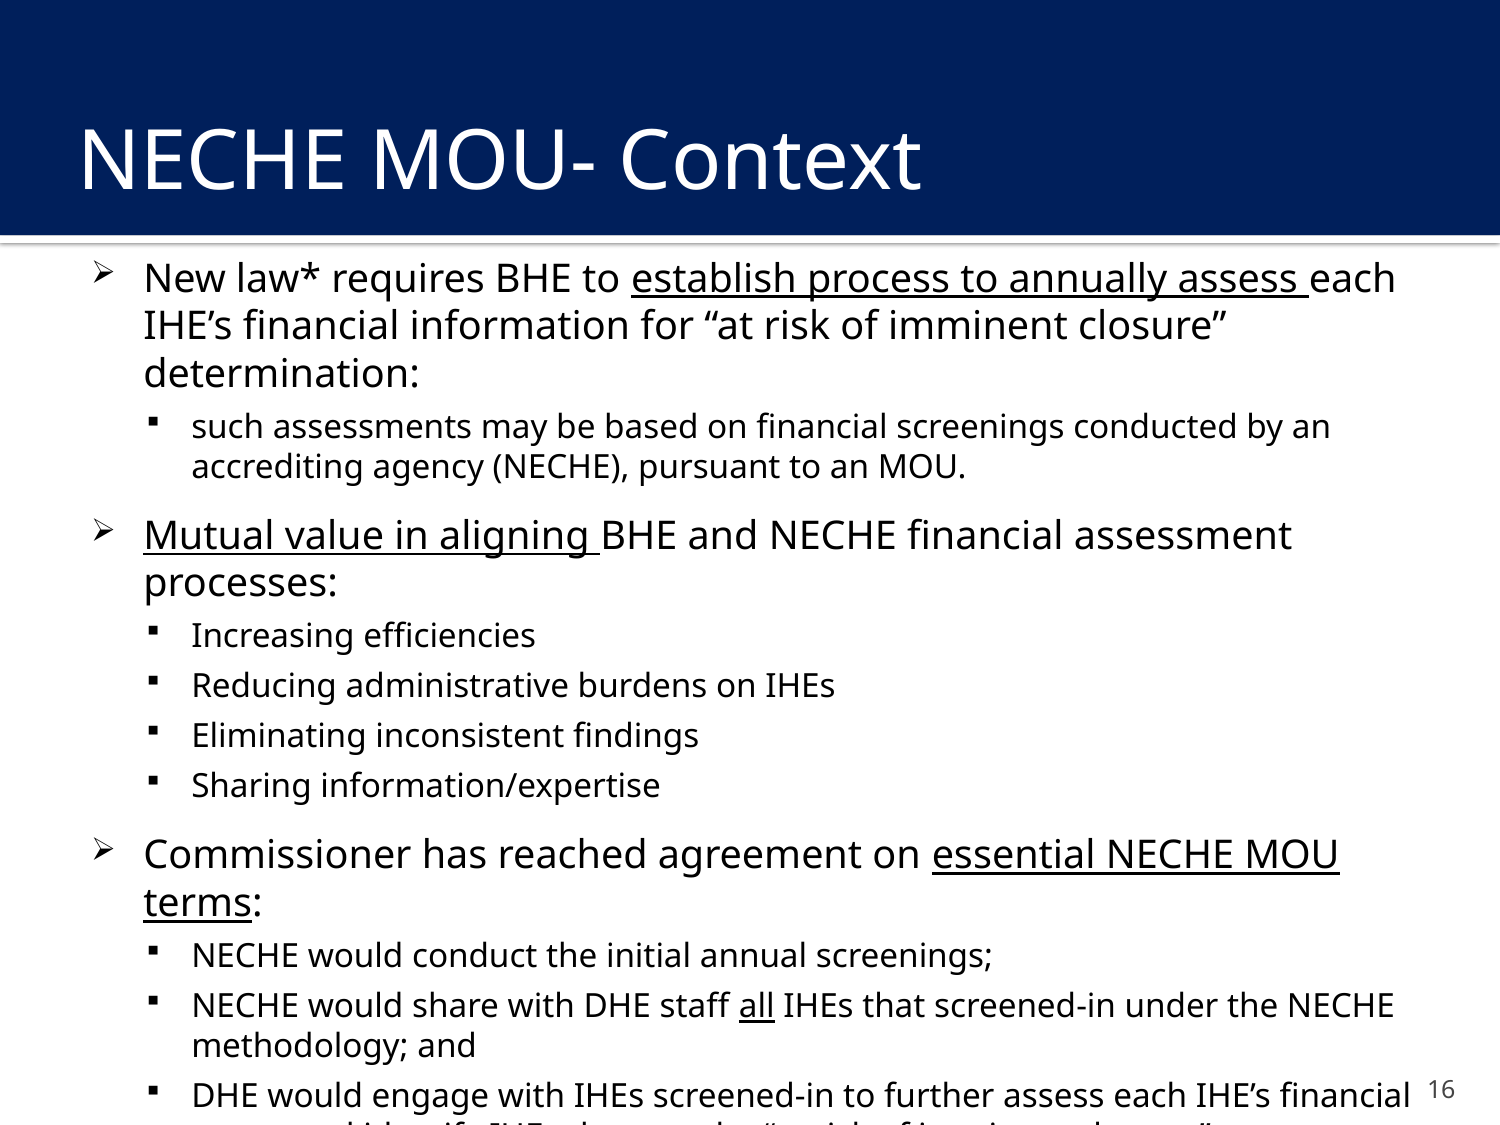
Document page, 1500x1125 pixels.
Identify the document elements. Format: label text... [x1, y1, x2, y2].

title NECHE MOU- Context [62, 87, 1438, 226]
list New law* requires BHE to establish process to annually assess each IHE’s financial information for “at risk of imminent closure” determination: such assessments may be based on financial screenings conducted by an accrediting agency (NECHE), pursuant to an MOU. Mutual value in aligning BHE and NECHE financial assessment processes: Increasing efficiencies Reducing administrative burdens on IHEs Eliminating inconsistent findings Sharing information/expertise Commissioner has reached agreement on essential NECHE MOU terms: NECHE would conduct the initial annual screenings; NECHE would share with DHE staff all IHEs that screened-in under the NECHE methodology; and DHE would engage with IHEs screened-in to further assess each IHE’s financial status and identify IHEs that may be “at risk of imminent closure.” * An Act to Support Financial Stability in Higher Education, St. 2019 c.113, [62, 237, 1438, 1101]
